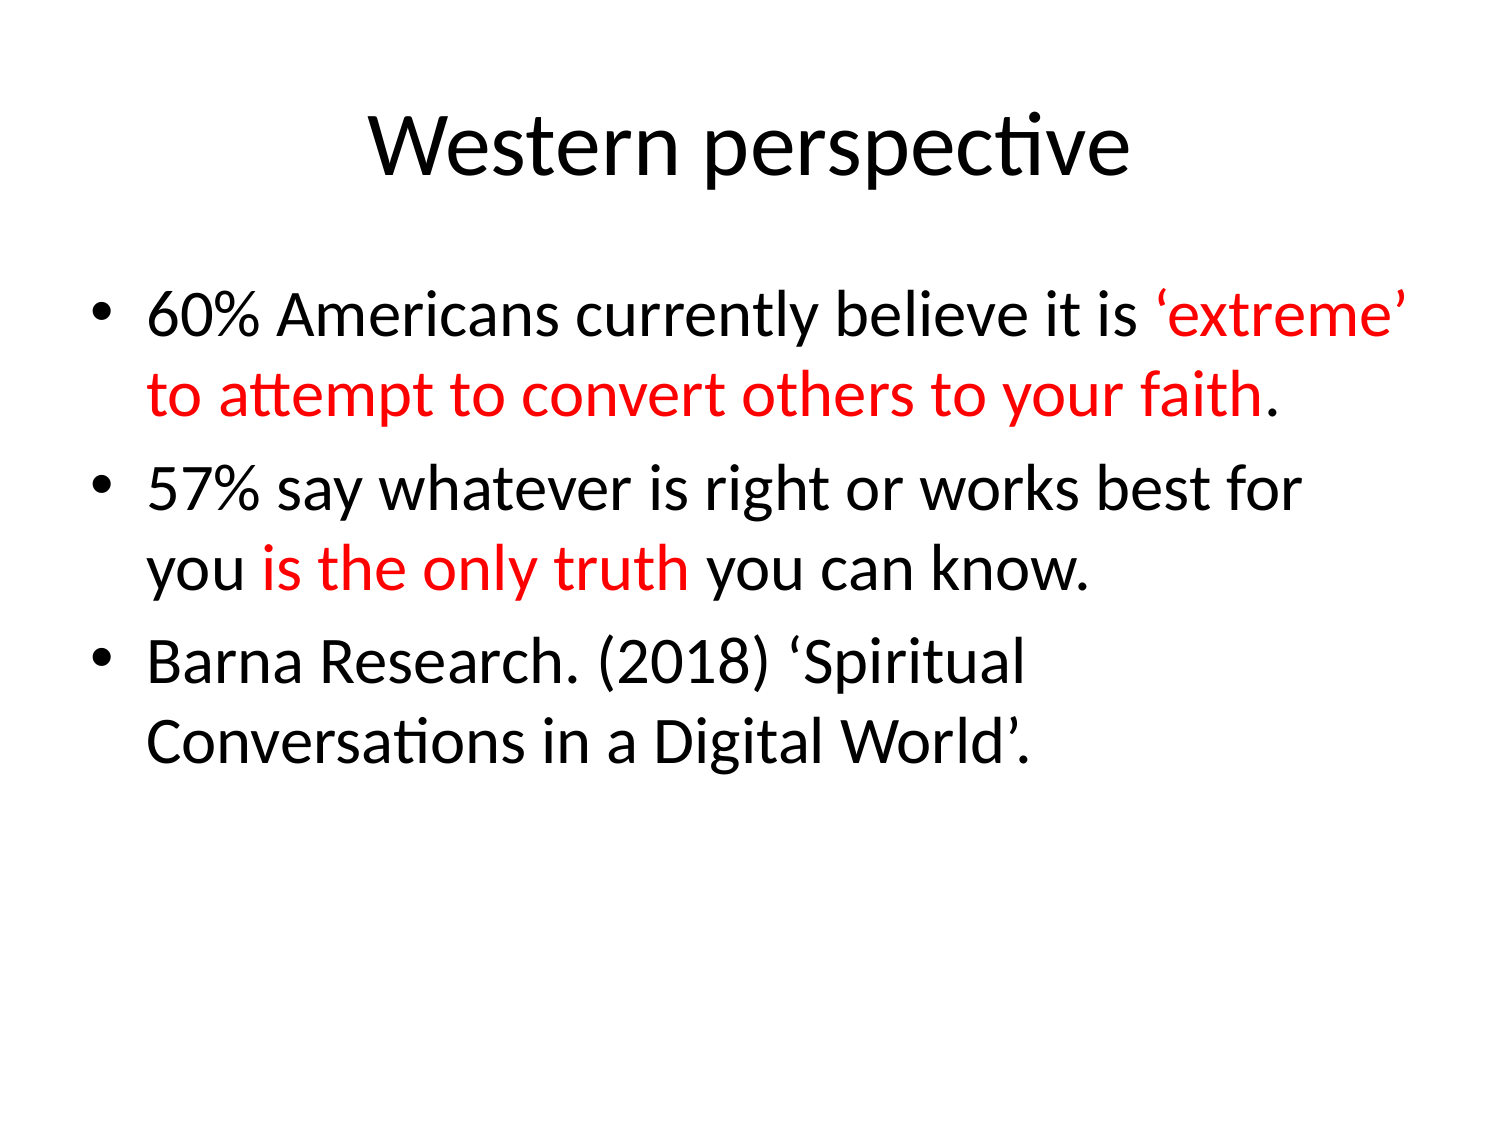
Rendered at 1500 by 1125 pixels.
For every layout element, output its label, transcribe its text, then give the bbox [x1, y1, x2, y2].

title Western perspective [75, 45, 1425, 233]
list 60% Americans currently believe it is ‘extreme’ to attempt to convert others to your faith. 57% say whatever is right or works best for you is the only truth you can know. Barna Research. (2018) ‘Spiritual Conversations in a Digital World’. [75, 262, 1425, 1005]
